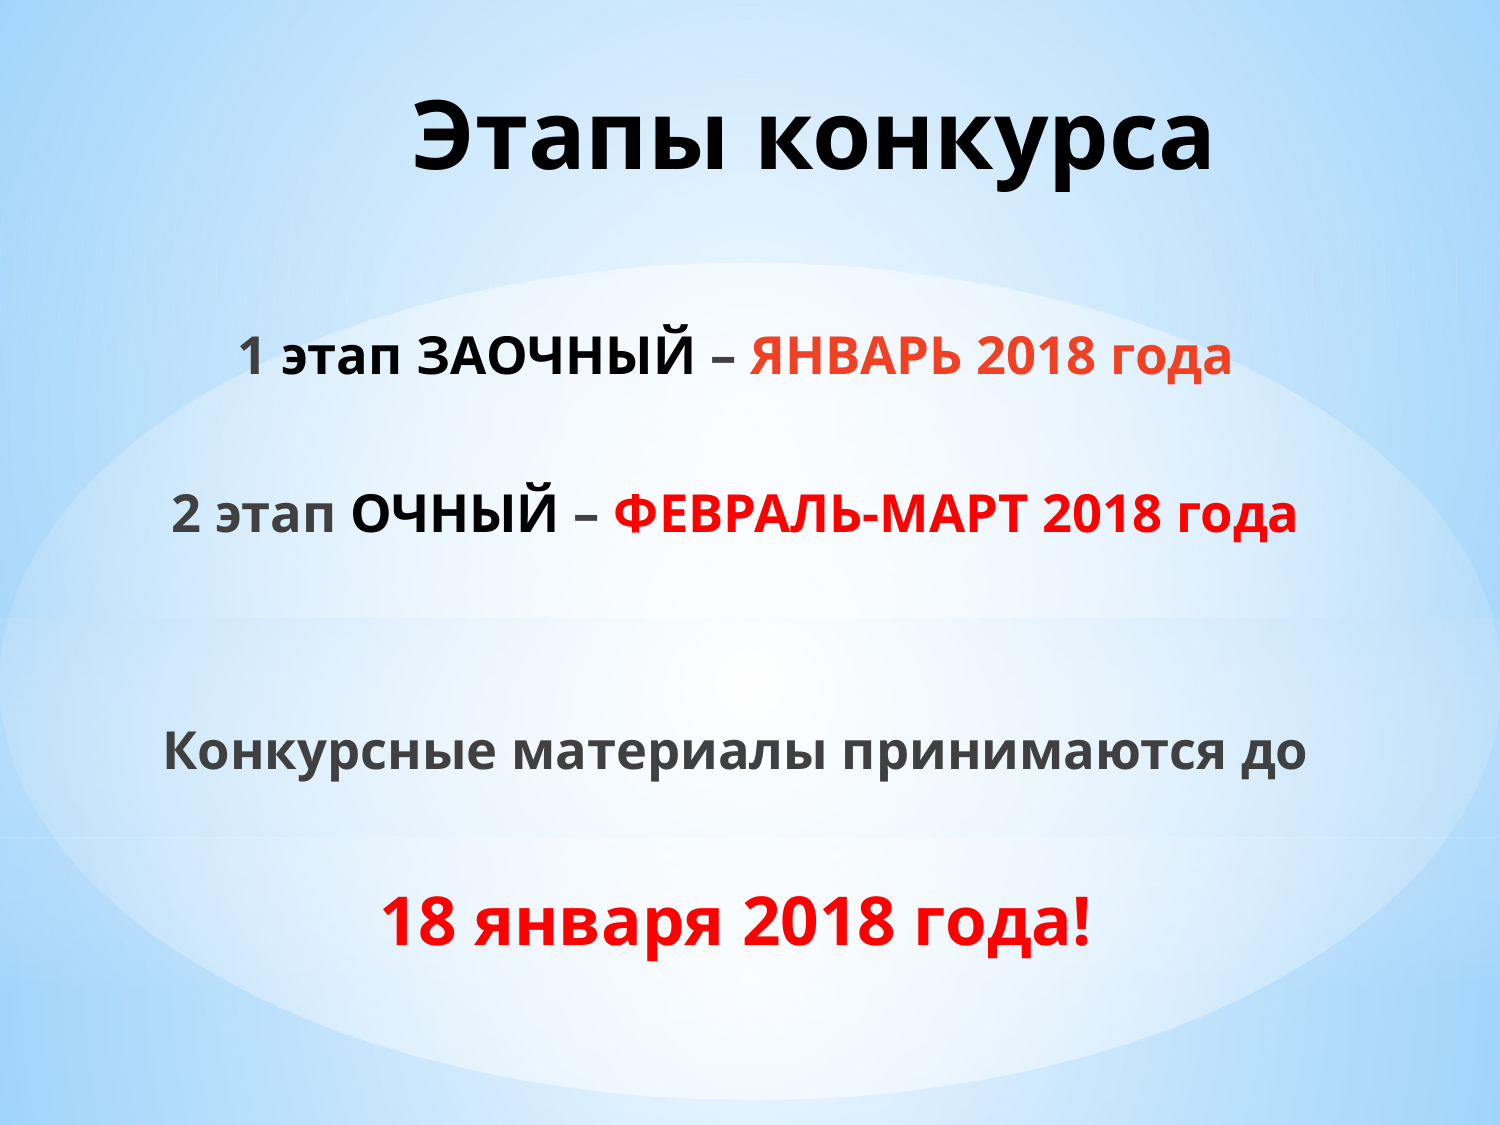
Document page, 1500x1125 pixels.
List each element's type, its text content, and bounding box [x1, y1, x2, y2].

list 1 этап ЗАОЧНЫЙ – ЯНВАРЬ 2018 года 2 этап ОЧНЫЙ – ФЕВРАЛЬ-МАРТ 2018 года Конкурсные материалы принимаются до 18 января 2018 года! [88, 314, 1376, 976]
title Этапы конкурса [265, 66, 1363, 268]
